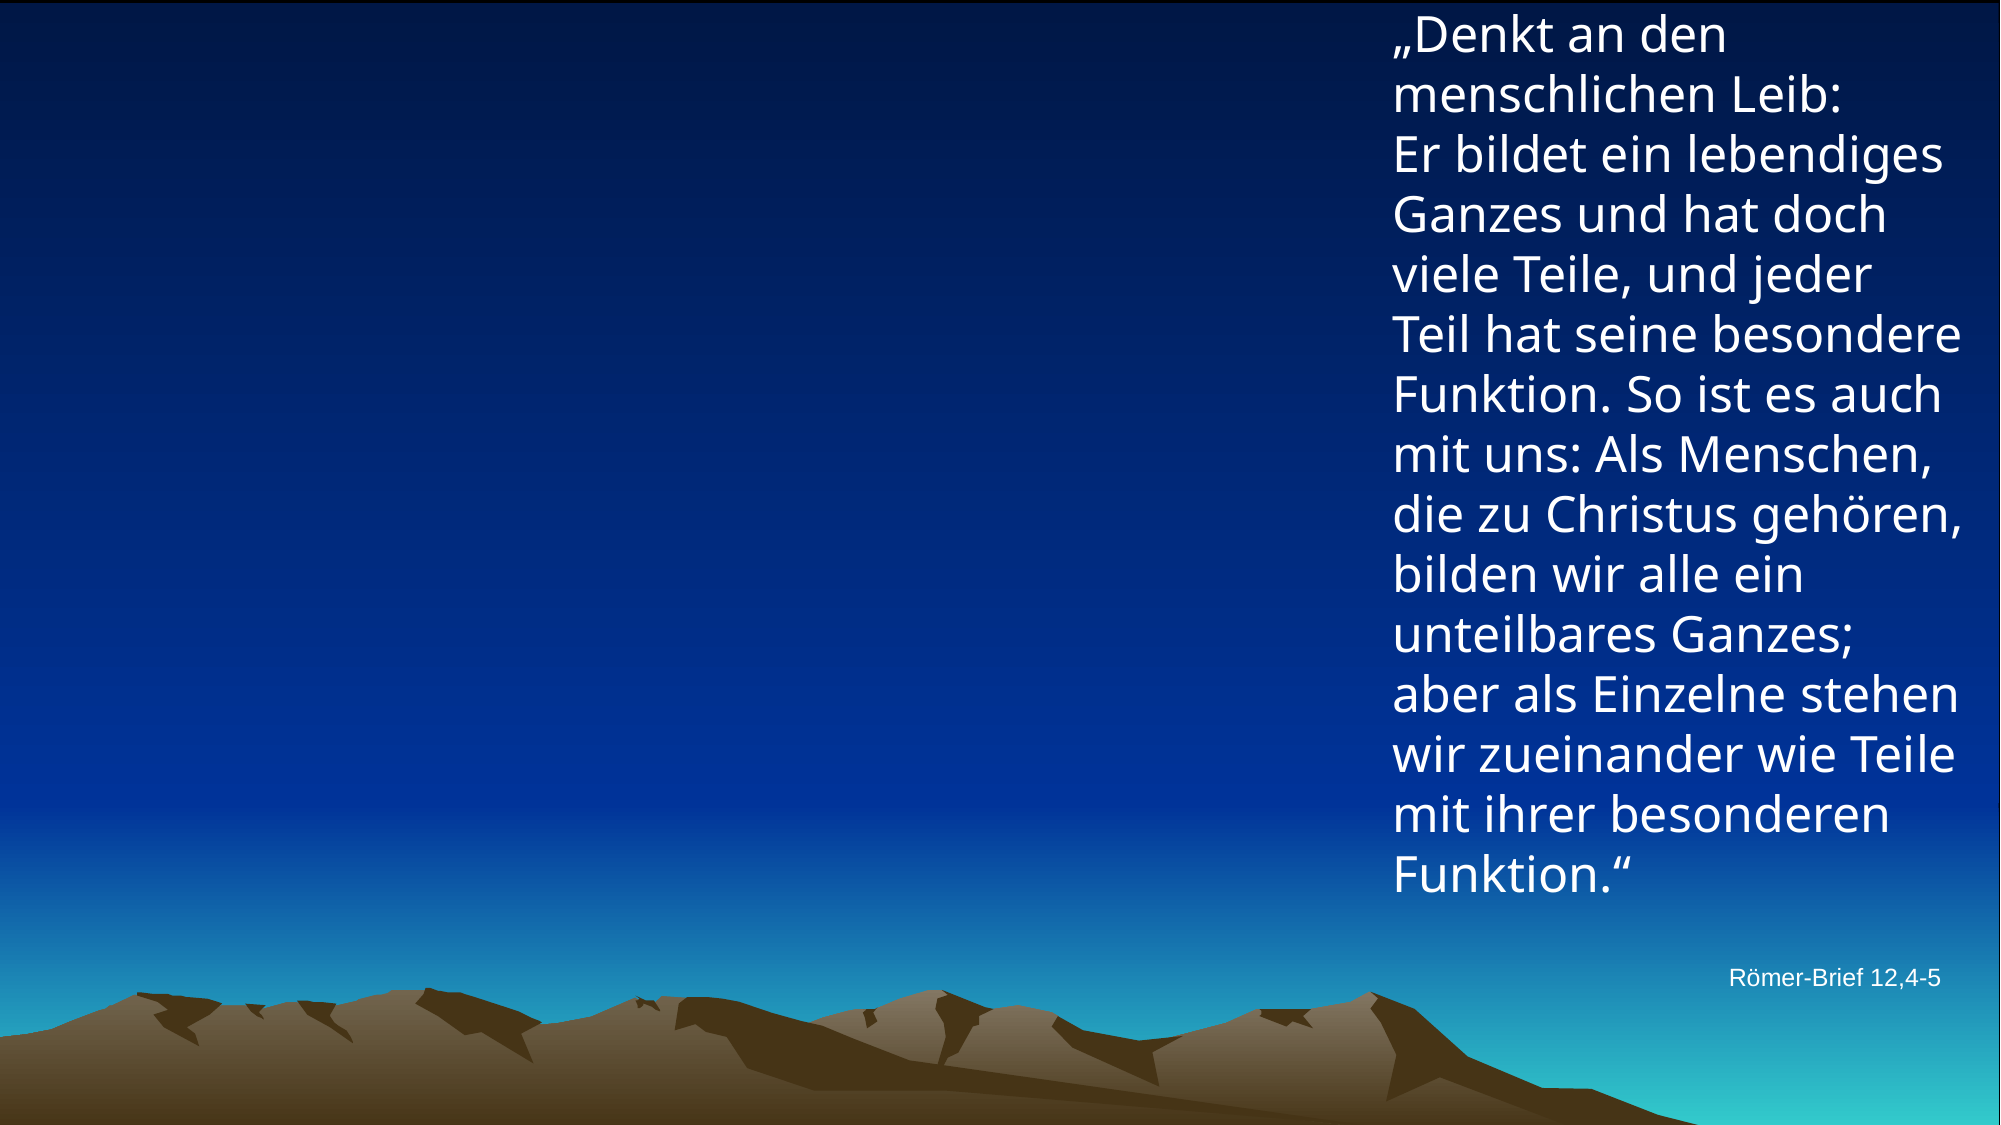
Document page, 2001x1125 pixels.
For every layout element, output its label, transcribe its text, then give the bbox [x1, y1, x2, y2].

title „Denkt an den menschlichen Leib: Er bildet ein lebendiges Ganzes und hat doch viele Teile, und jeder Teil hat seine besondere Funktion. So ist es auch mit uns: Als Menschen, die zu Christus gehören, bilden wir alle ein unteilbares Ganzes; aber als Einzelne stehen wir zueinander wie Teile mit ihrer besonderen Funktion.“ [1377, 0, 1981, 911]
subtitle Römer-Brief 12,4-5 [1271, 954, 1957, 1125]
